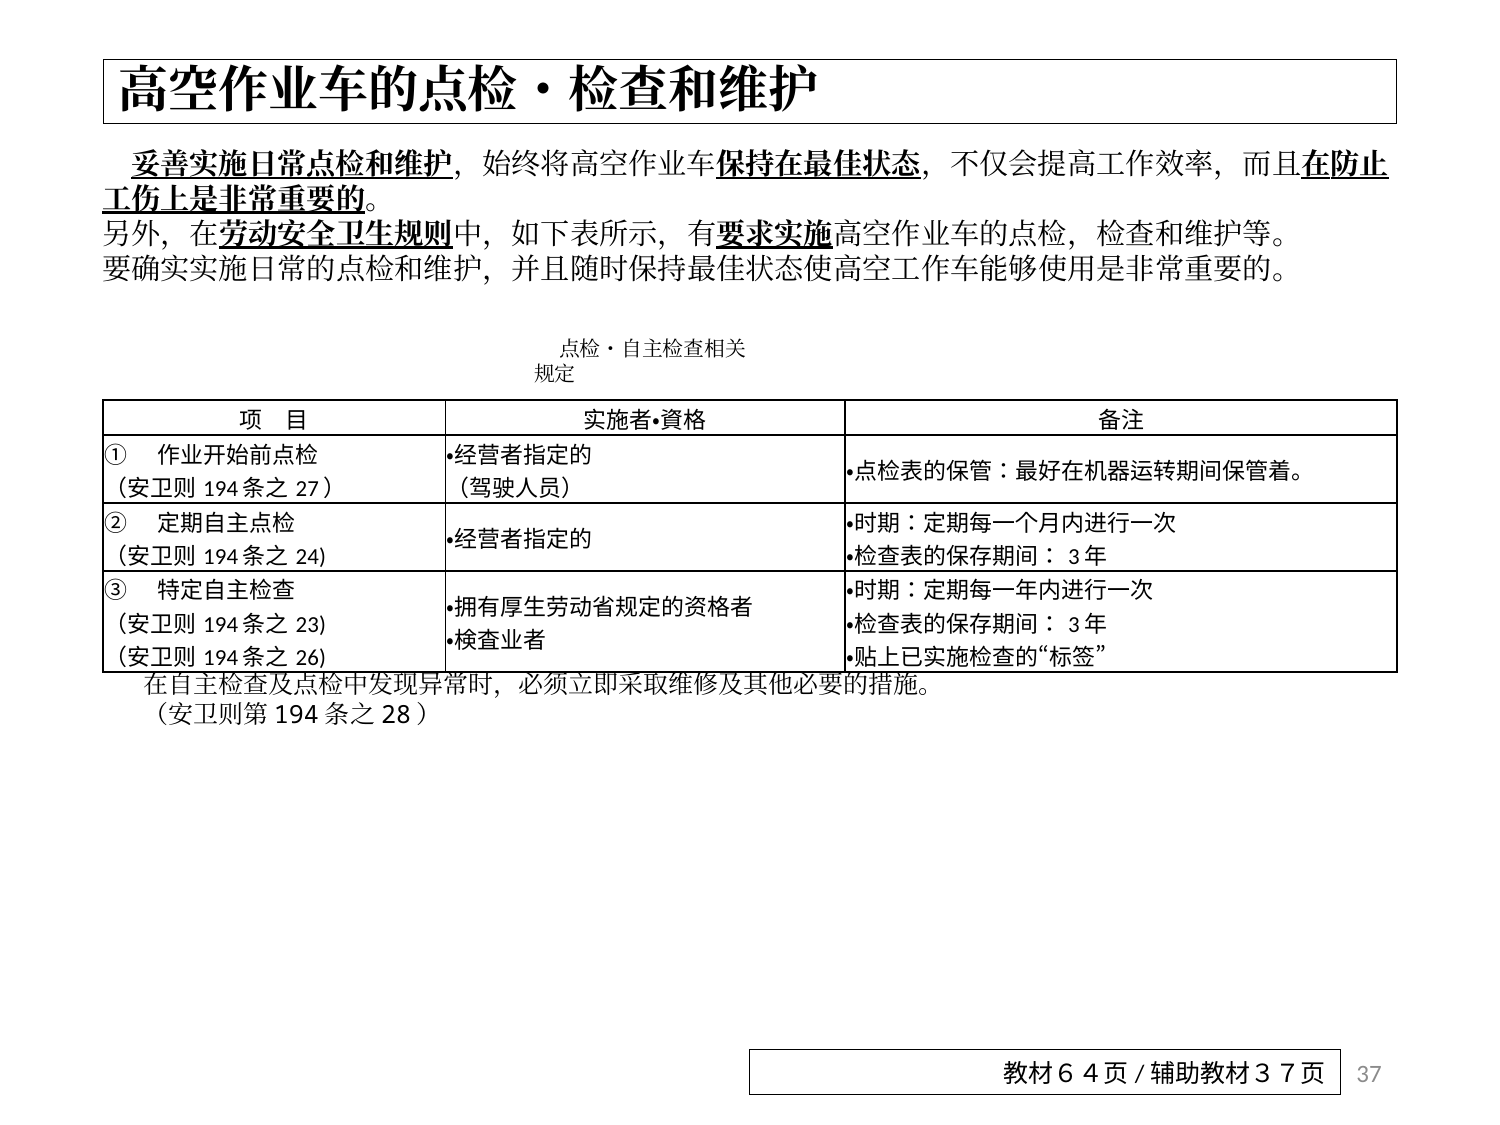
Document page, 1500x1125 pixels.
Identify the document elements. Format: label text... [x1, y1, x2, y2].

table_cell ・时期：定期每一个月内进行一次 ・检查表的保存期间：3年 [846, 504, 1396, 570]
table_header 项 目 [104, 401, 445, 434]
table_cell ③ 特定自主检查 （安卫则194条之23) （安卫则194条之26) [104, 572, 445, 660]
table_cell ・点检表的保管：最好在机器运转期间保管着。 [846, 436, 1396, 502]
table_cell ・经营者指定的 [446, 504, 844, 570]
table_header 备注 [846, 401, 1396, 434]
table_header 实施者・資格 [446, 401, 844, 434]
text_box 妥善实施日常点检和维护，始终将高空作业车保持在最佳状态，不仅会提高工作效率，而且在防止工伤上是非常重要的。 另外，在劳动安全卫生规则中，如下表所示，有要求实施高空作业车的点检，检查和维护等。 要确实实施日常的点检和维护，并且随时保持最佳状态使高空工作车能够使用是非常重要的。 [87, 137, 1413, 332]
table_cell ① 作业开始前点检 （安卫则194条之27） [104, 436, 445, 502]
table_cell ・时期：定期每一年内进行一次 ・检查表的保存期间：3年 ・贴上已实施检查的“标签” [846, 572, 1396, 660]
table_cell ・经营者指定的 （驾驶人员） [446, 436, 844, 502]
text_box 点检・自主检查相关规定 [519, 341, 778, 396]
text_box 在自主检查及点检中发现异常时，必须立即采取维修及其他必要的措施。 （安卫则第194条之28） [103, 660, 1397, 766]
slide_number 37 [1059, 1042, 1397, 1103]
table_cell ・拥有厚生劳动省规定的资格者 ・検査业者 [446, 572, 844, 660]
table_cell ② 定期自主点检 （安卫则194条之24) [104, 504, 445, 570]
text_box 教材６４页/辅助教材３７页 [749, 1049, 1059, 1095]
title 高空作业车的点检・检查和维护 [103, 59, 1397, 124]
